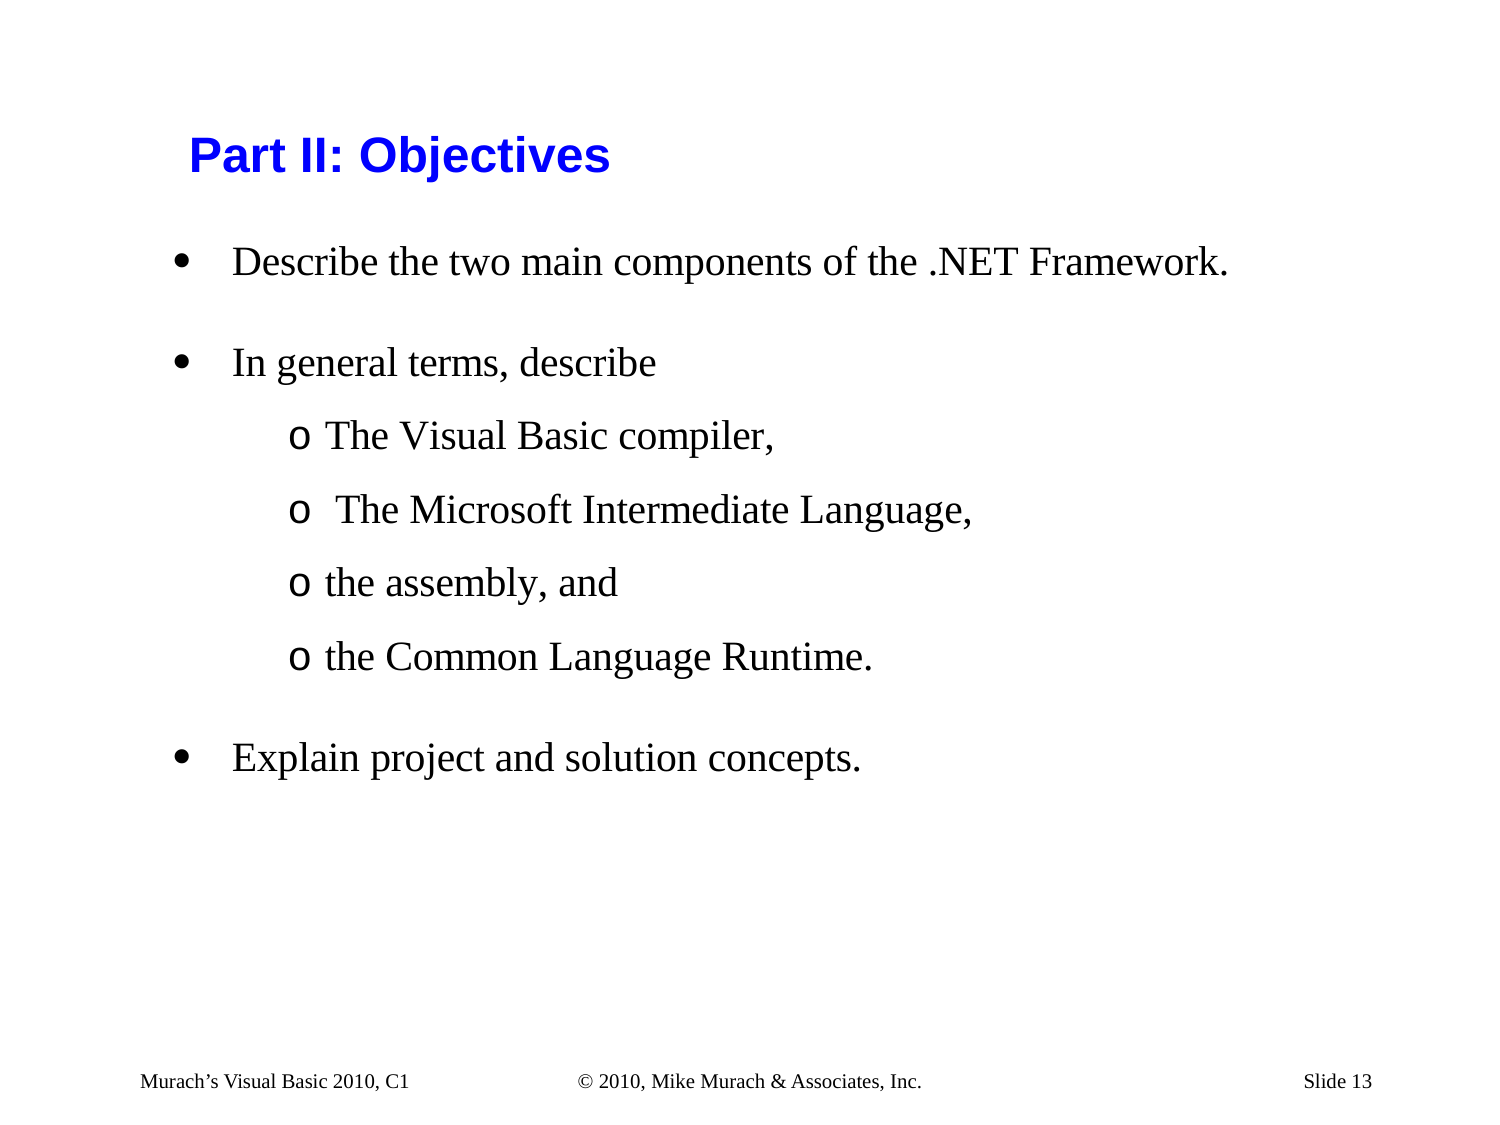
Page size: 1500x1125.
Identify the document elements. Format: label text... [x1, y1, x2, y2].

slide_number Slide 13 [1074, 1024, 1388, 1101]
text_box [174, 124, 1376, 1015]
slide_number Murach’s Visual Basic 2010, C1 [124, 1024, 451, 1101]
footer © 2010, Mike Murach & Associates, Inc. [474, 1024, 1026, 1101]
